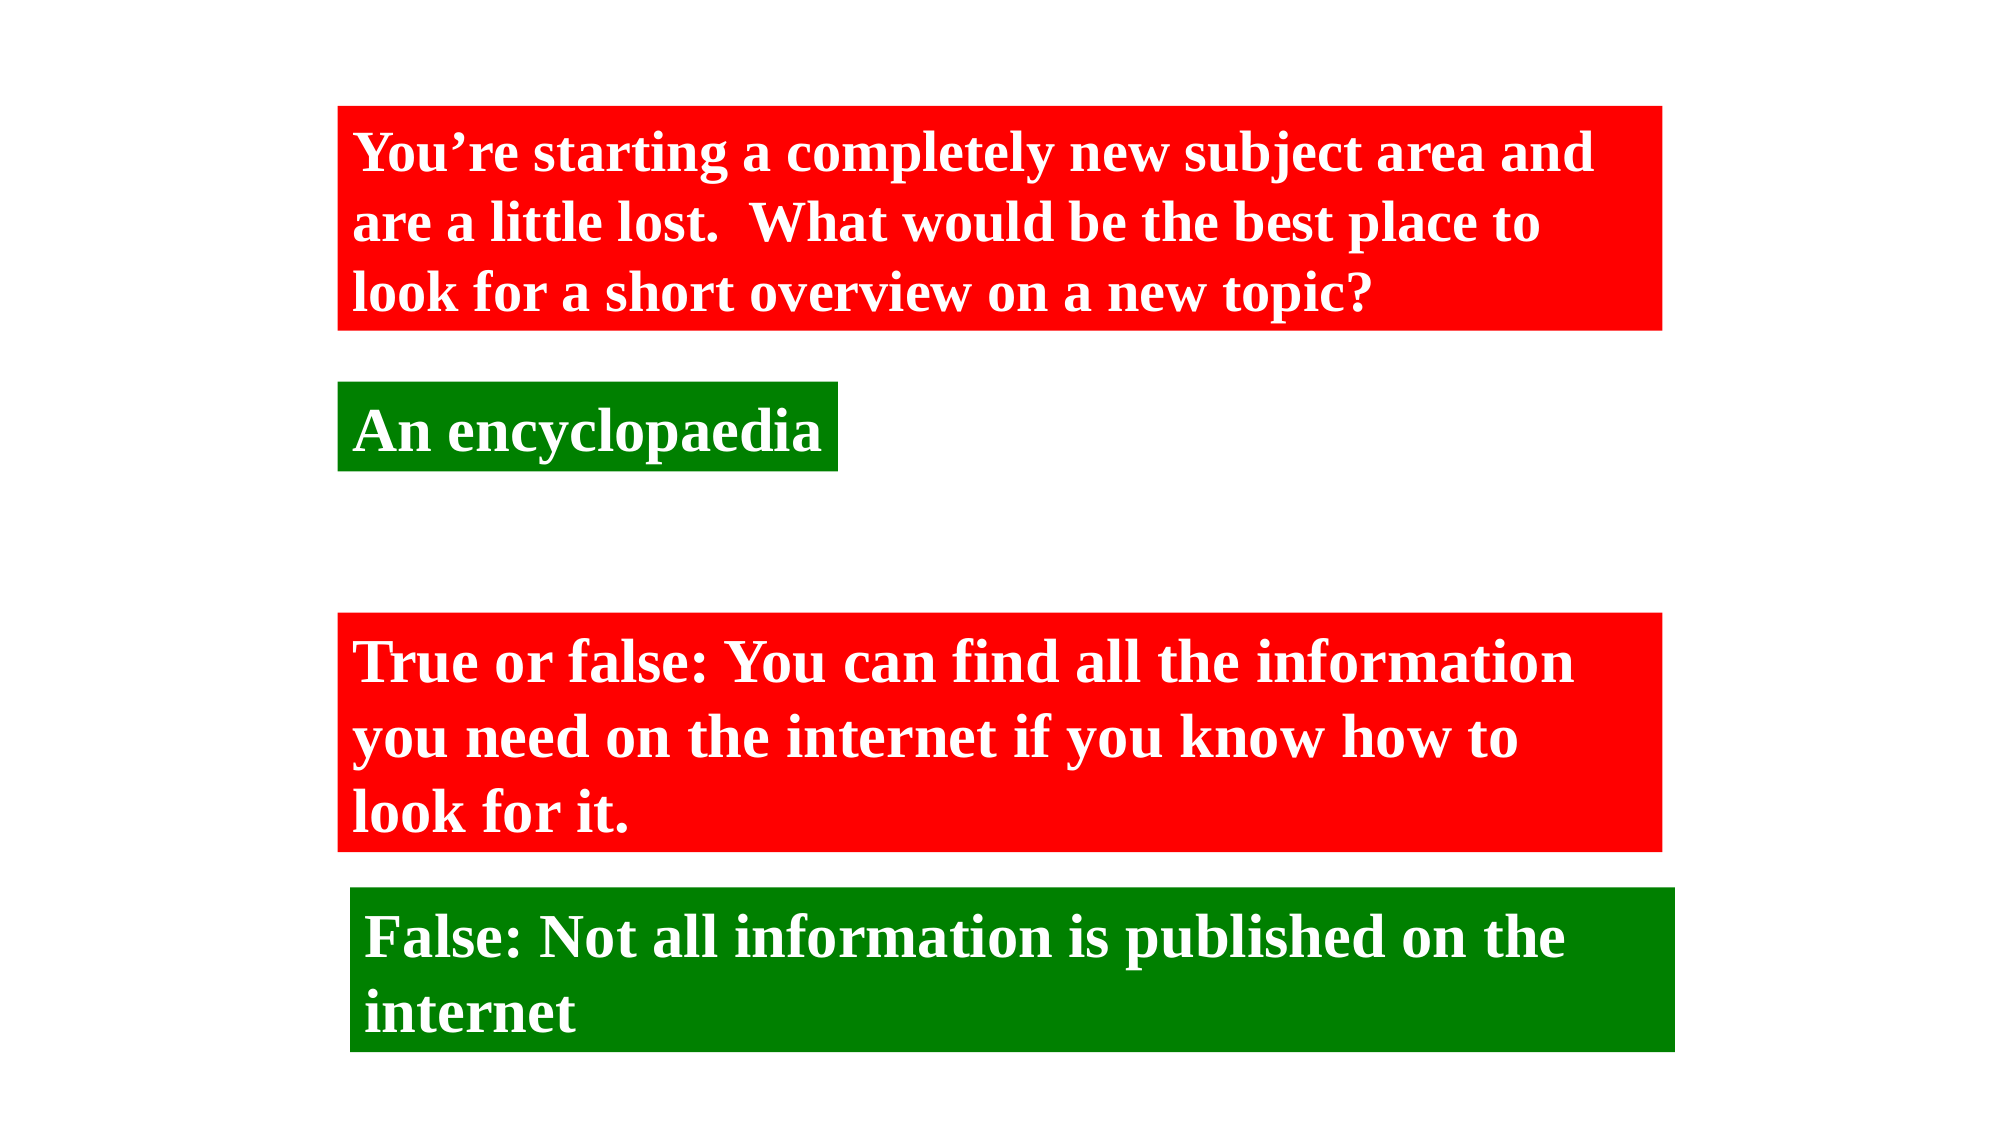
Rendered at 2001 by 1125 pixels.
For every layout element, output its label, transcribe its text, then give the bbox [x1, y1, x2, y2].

text_box True or false: You can find all the information you need on the internet if you know how to look for it. [337, 612, 1663, 853]
text_box You’re starting a completely new subject area and are a little lost. What would be the best place to look for a short overview on a new topic? [337, 105, 1663, 331]
text_box An encyclopaedia [337, 381, 838, 472]
text_box False: Not all information is published on the internet [350, 887, 1675, 1053]
